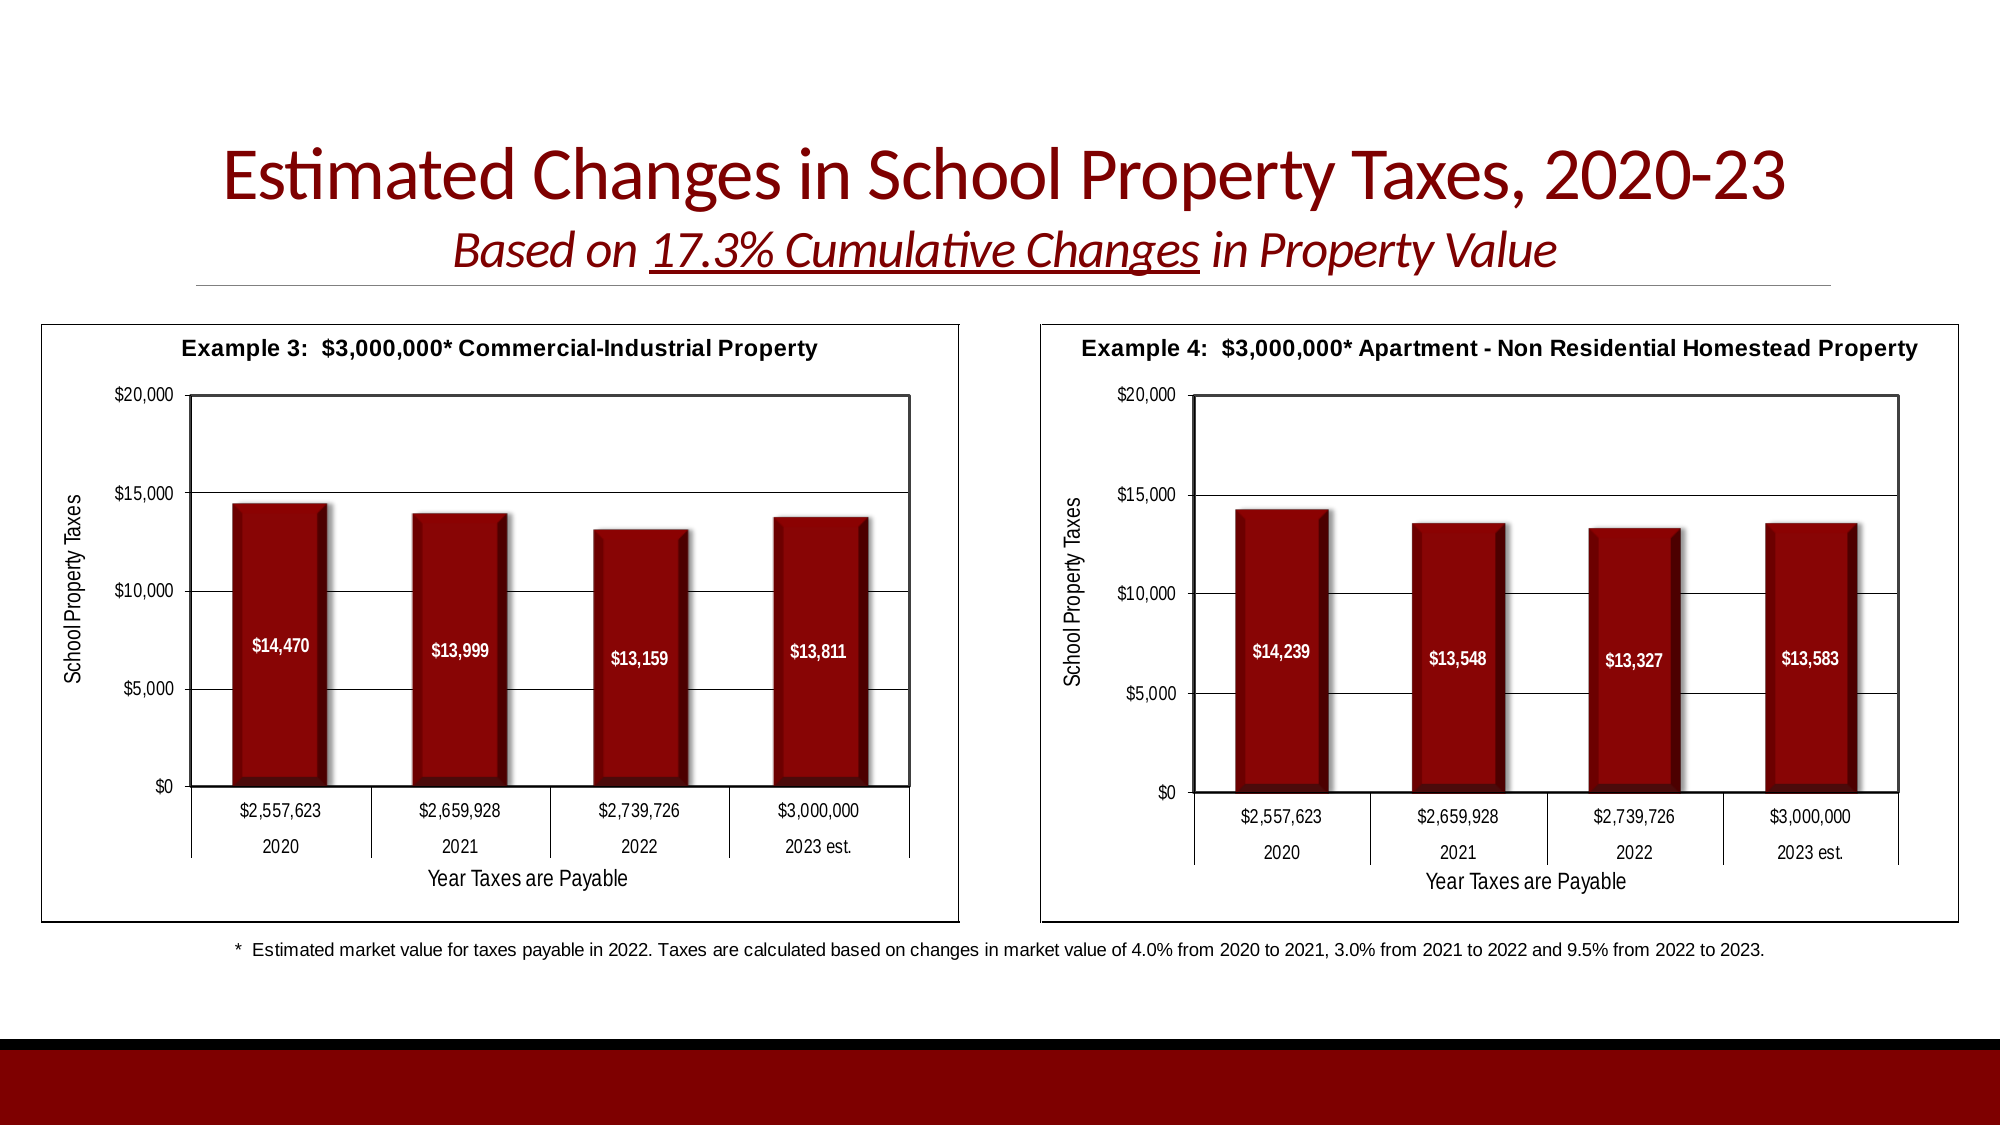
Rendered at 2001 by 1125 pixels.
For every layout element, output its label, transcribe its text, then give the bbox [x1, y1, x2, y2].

picture [0, 307, 2000, 990]
title Estimated Changes in School Property Taxes, 2020-23 Based on 17.3% Cumulative Changes in Property Value [180, 47, 1830, 285]
